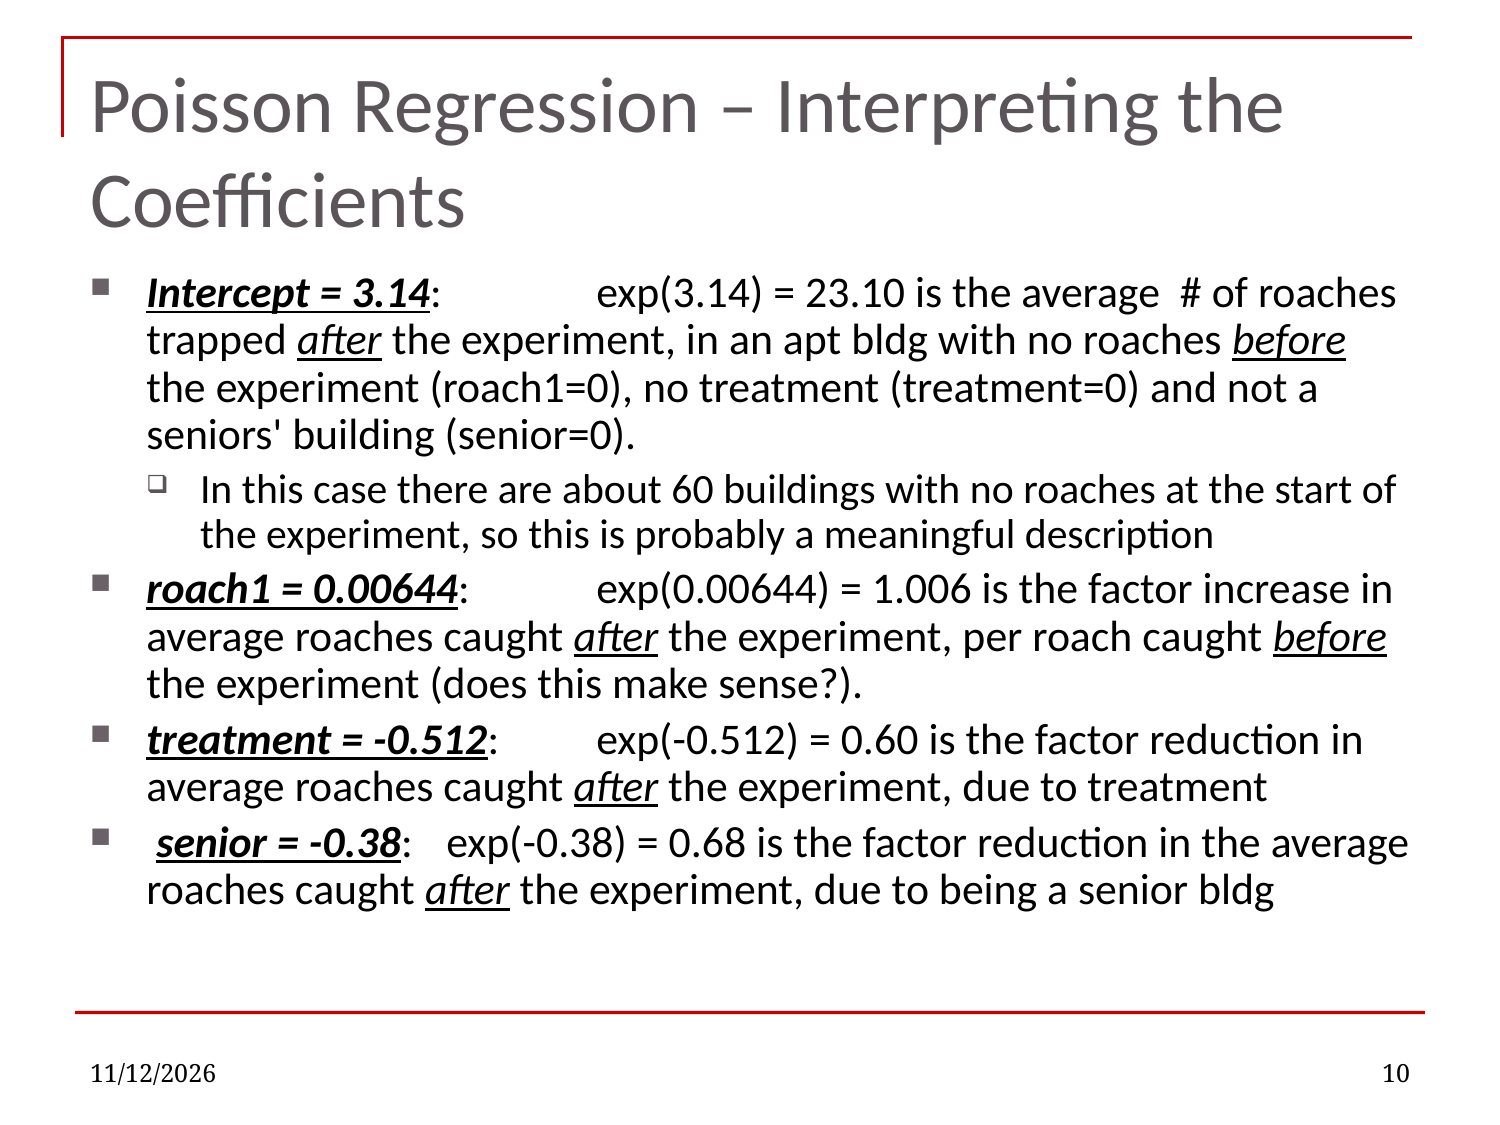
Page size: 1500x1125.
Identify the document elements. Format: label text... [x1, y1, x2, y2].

title Poisson Regression – Interpreting the Coefficients [75, 45, 1425, 233]
slide_number 10 [1074, 1024, 1425, 1100]
list Intercept = 3.14: exp(3.14) = 23.10 is the average # of roaches trapped after the experiment, in an apt bldg with no roaches before the experiment (roach1=0), no treatment (treatment=0) and not a seniors' building (senior=0). In this case there are about 60 buildings with no roaches at the start of the experiment, so this is probably a meaningful description roach1 = 0.00644: exp(0.00644) = 1.006 is the factor increase in average roaches caught after the experiment, per roach caught before the experiment (does this make sense?). treatment = -0.512: exp(-0.512) = 0.60 is the factor reduction in average roaches caught after the experiment, due to treatment senior = -0.38: exp(-0.38) = 0.68 is the factor reduction in the average roaches caught after the experiment, due to being a senior bldg [75, 262, 1425, 1006]
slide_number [75, 1024, 425, 1100]
